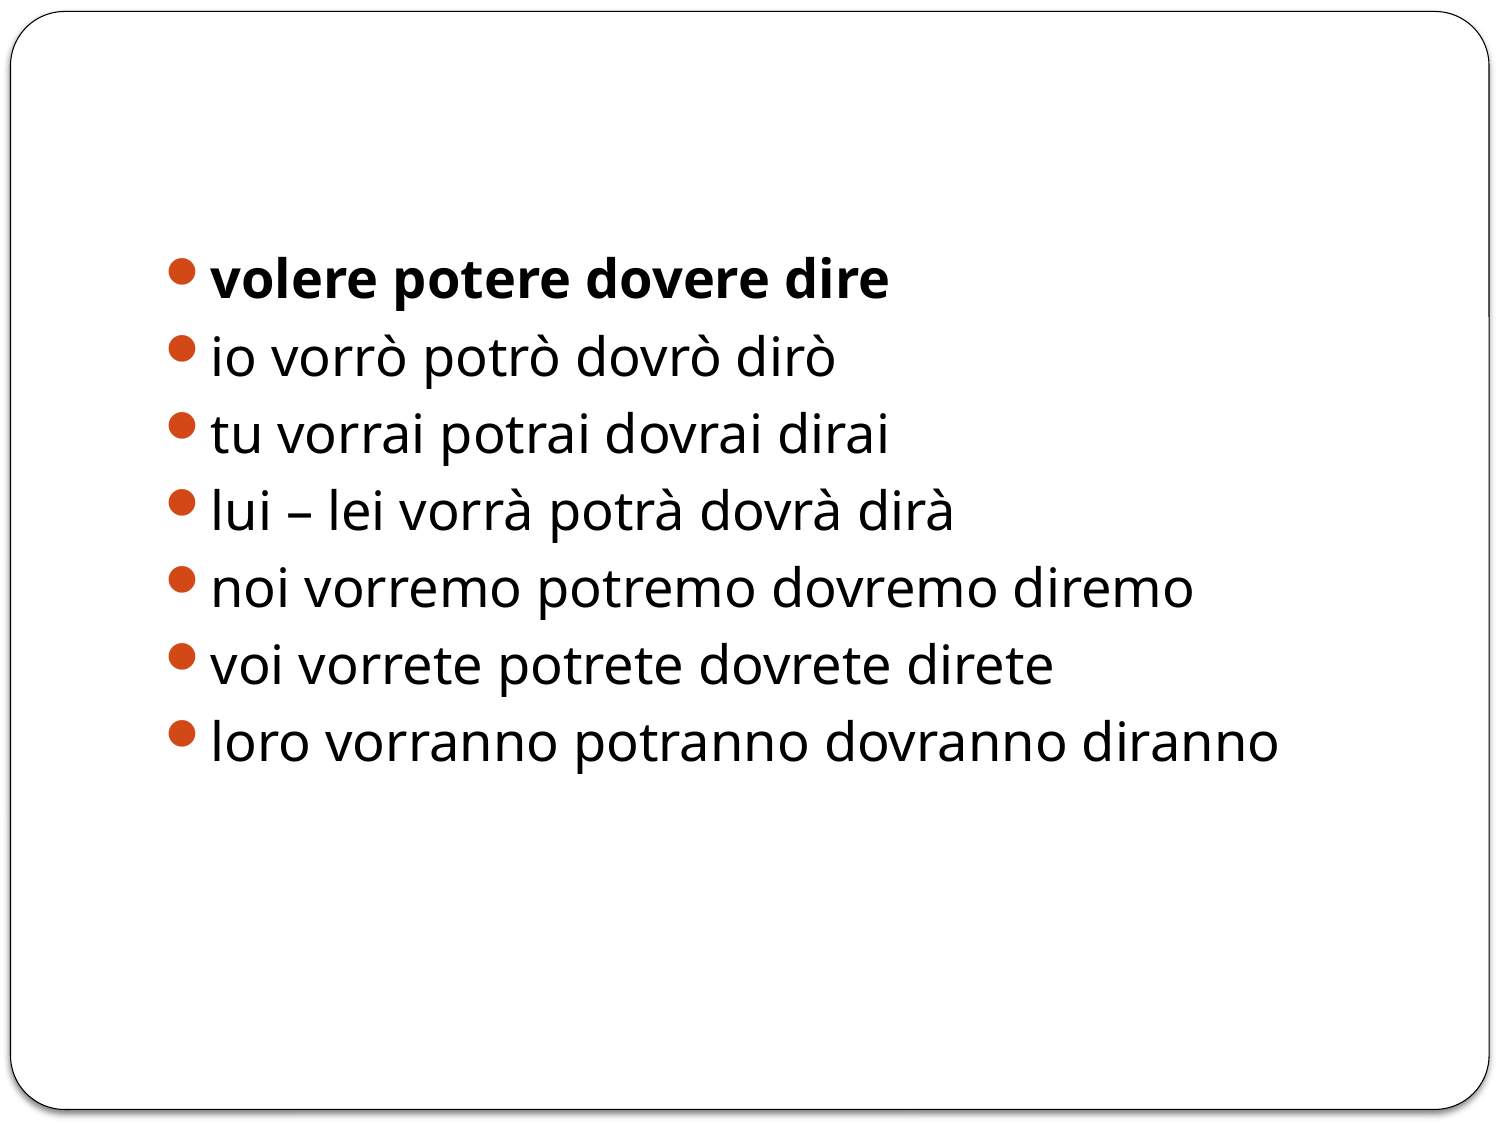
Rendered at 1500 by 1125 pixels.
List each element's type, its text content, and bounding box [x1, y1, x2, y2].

list volere potere dovere dire io vorrò potrò dovrò dirò tu vorrai potrai dovrai dirai lui – lei vorrà potrà dovrà dirà noi vorremo potremo dovremo diremo voi vorrete potrete dovrete direte loro vorranno potranno dovranno diranno [150, 237, 1425, 988]
